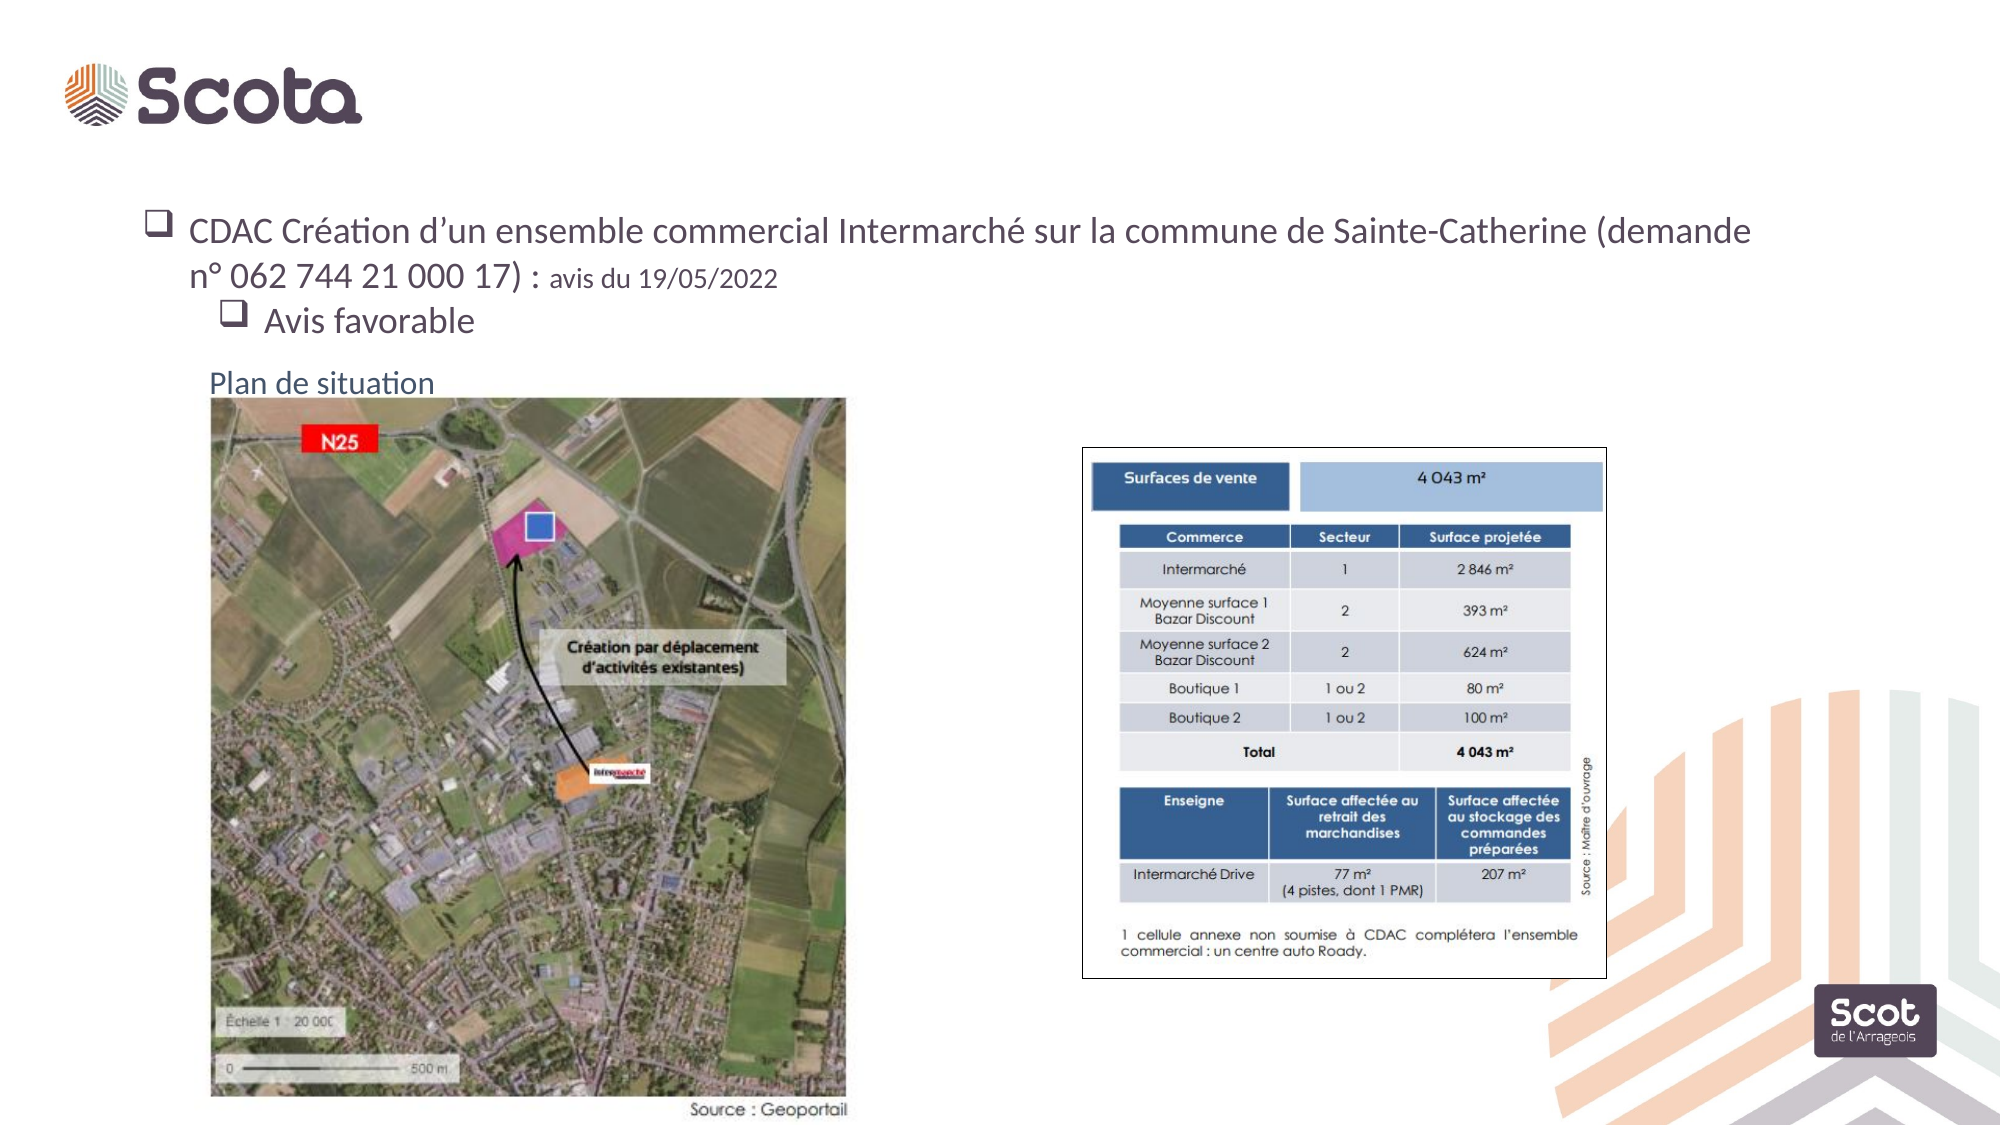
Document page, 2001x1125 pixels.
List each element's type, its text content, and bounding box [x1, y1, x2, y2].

text_box Plan de situation [194, 354, 492, 384]
picture [194, 384, 865, 1125]
picture [1082, 447, 2000, 1125]
text_box CDAC Création d’un ensemble commercial Intermarché sur la commune de Sainte-Catherine (demande n° 062 744 21 000 17) : avis du 19/05/2022 Avis favorable [127, 162, 1782, 396]
picture [0, 0, 426, 192]
